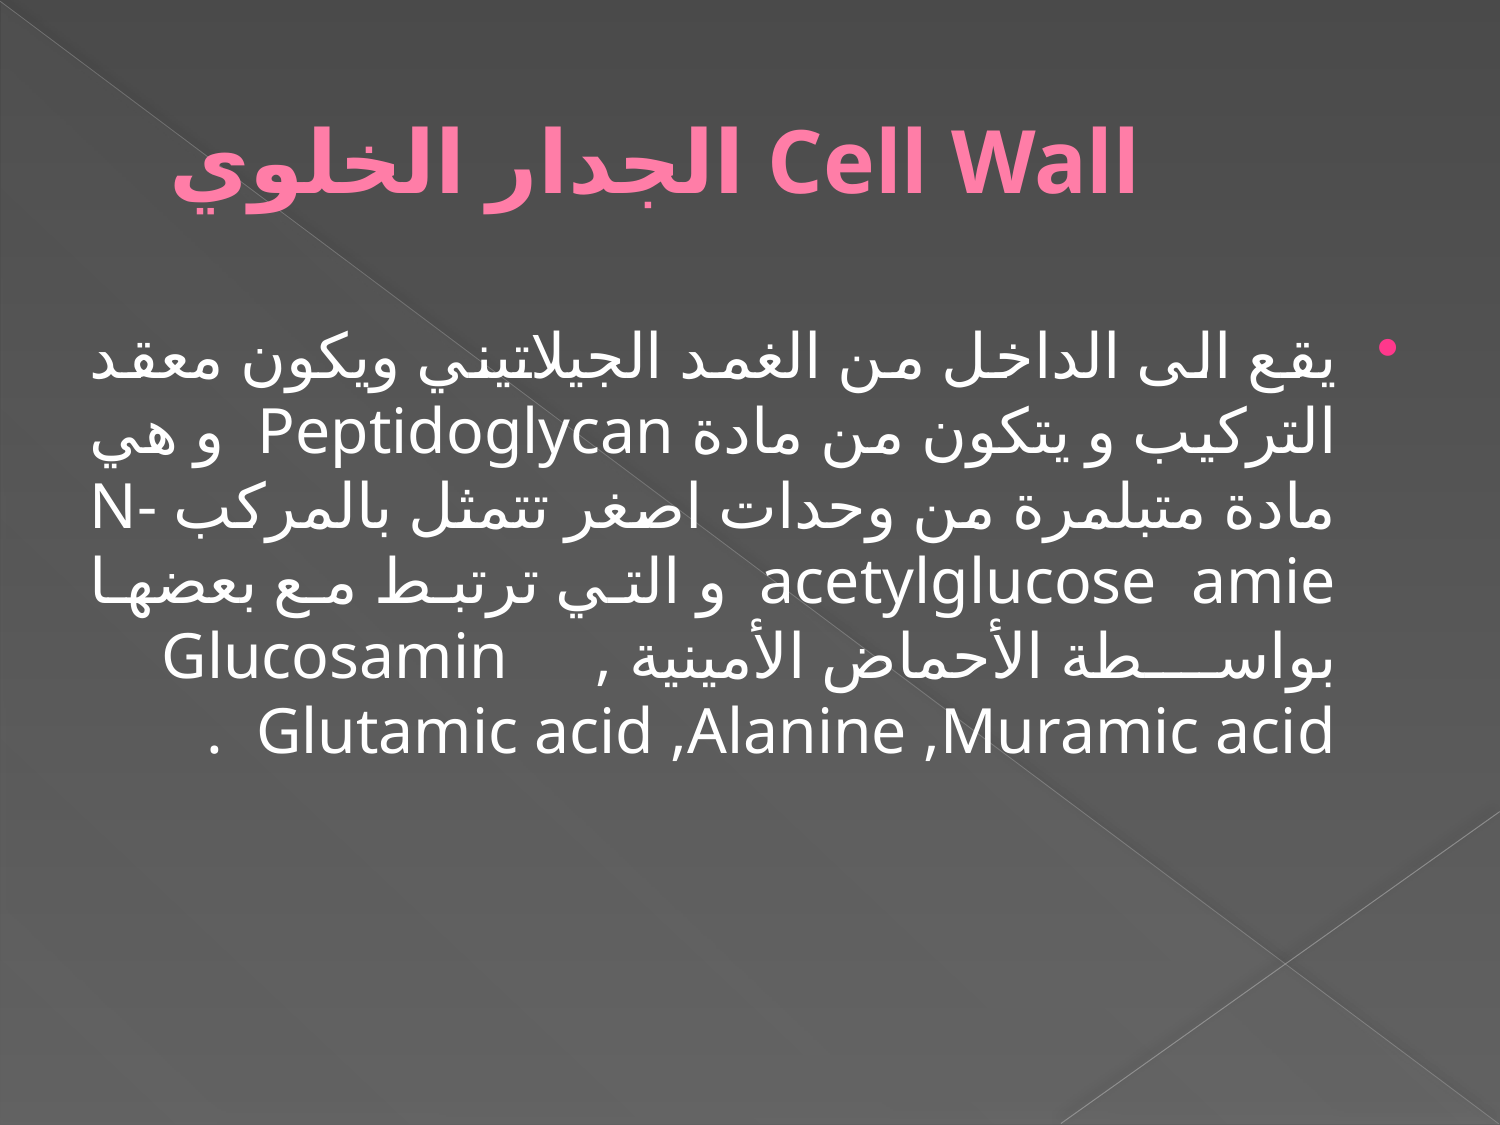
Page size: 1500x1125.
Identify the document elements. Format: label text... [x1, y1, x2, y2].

title الجدار الخلوي Cell Wall [75, 43, 1425, 274]
list يقع الى الداخل من الغمد الجيلاتيني ويكون معقد التركيب و يتكون من مادة Peptidoglycan و هي مادة متبلمرة من وحدات اصغر تتمثل بالمركب N-acetylglucose amie و التي ترتبط مع بعضها بواسطة الأحماض الأمينية Glucosamin , Glutamic acid ,Alanine ,Muramic acid . [75, 308, 1425, 1059]
